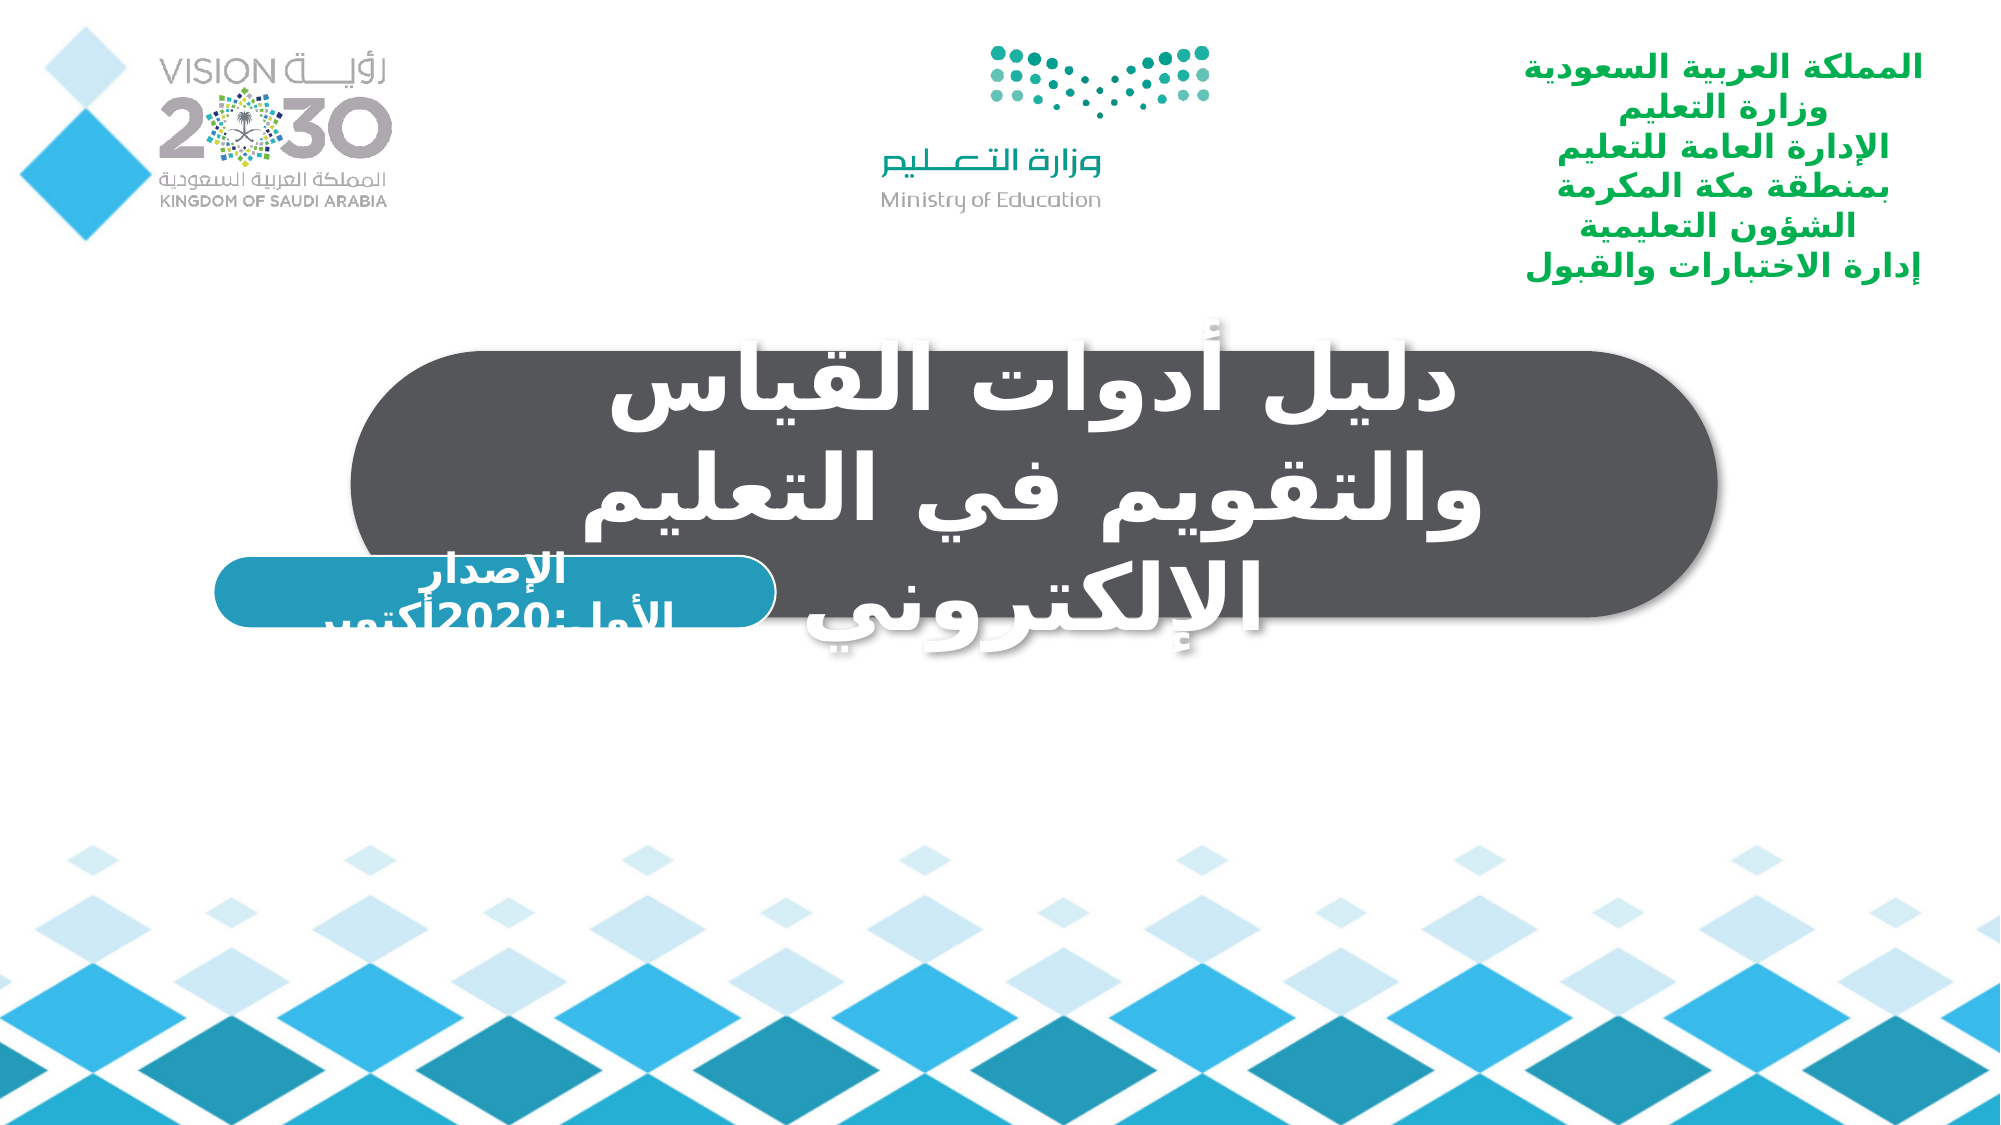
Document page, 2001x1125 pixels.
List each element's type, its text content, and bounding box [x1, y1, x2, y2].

text_box الإصدار الأول:2020أكتوبر [213, 555, 776, 629]
text_box دليل أدوات القياس والتقويم في التعليم الإلكتروني [350, 351, 1718, 618]
picture [0, 696, 2000, 1125]
picture [11, 13, 393, 255]
picture [867, 36, 1216, 223]
text_box المملكة العربية السعودية وزارة التعليم الإدارة العامة للتعليم بمنطقة مكة المكرمة الشؤون التعليمية إدارة الاختبارات والقبول [1486, 37, 1962, 292]
